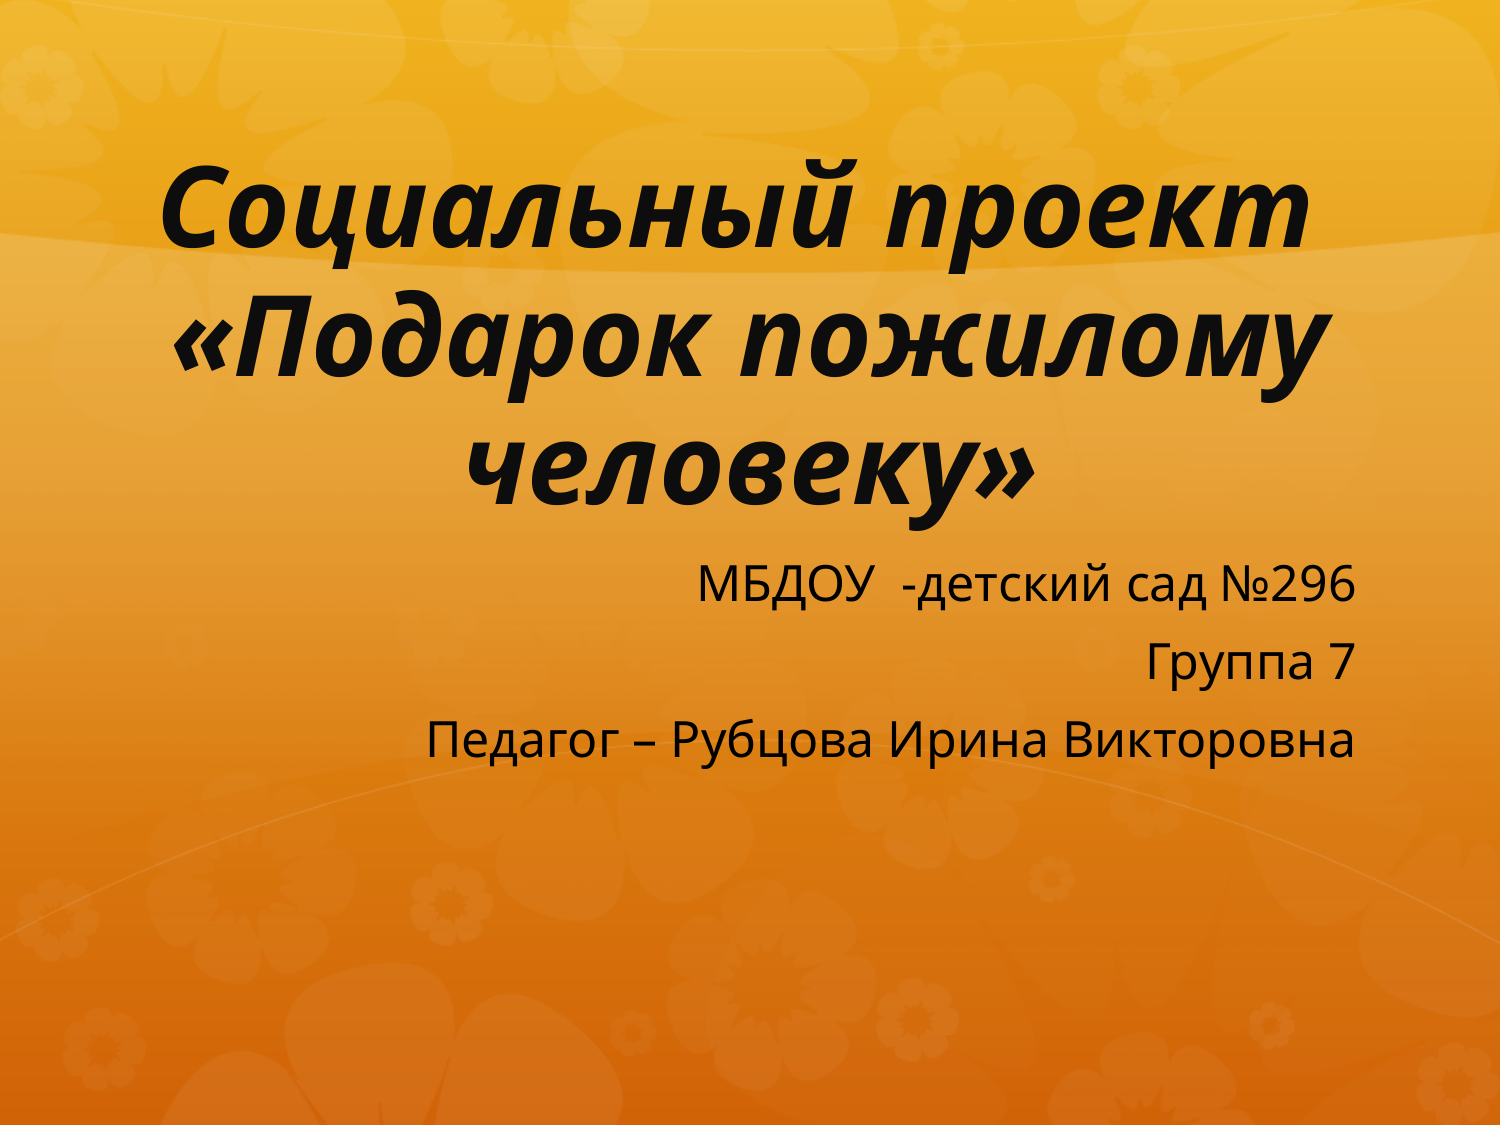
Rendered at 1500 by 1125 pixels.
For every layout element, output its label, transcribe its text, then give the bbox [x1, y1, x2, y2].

picture [0, 0, 1500, 1125]
subtitle МБДОУ -детский сад №296 Группа 7 Педагог – Рубцова Ирина Викторовна [127, 537, 1372, 825]
title Социальный проект «Подарок пожилому человеку» [127, 261, 1372, 537]
